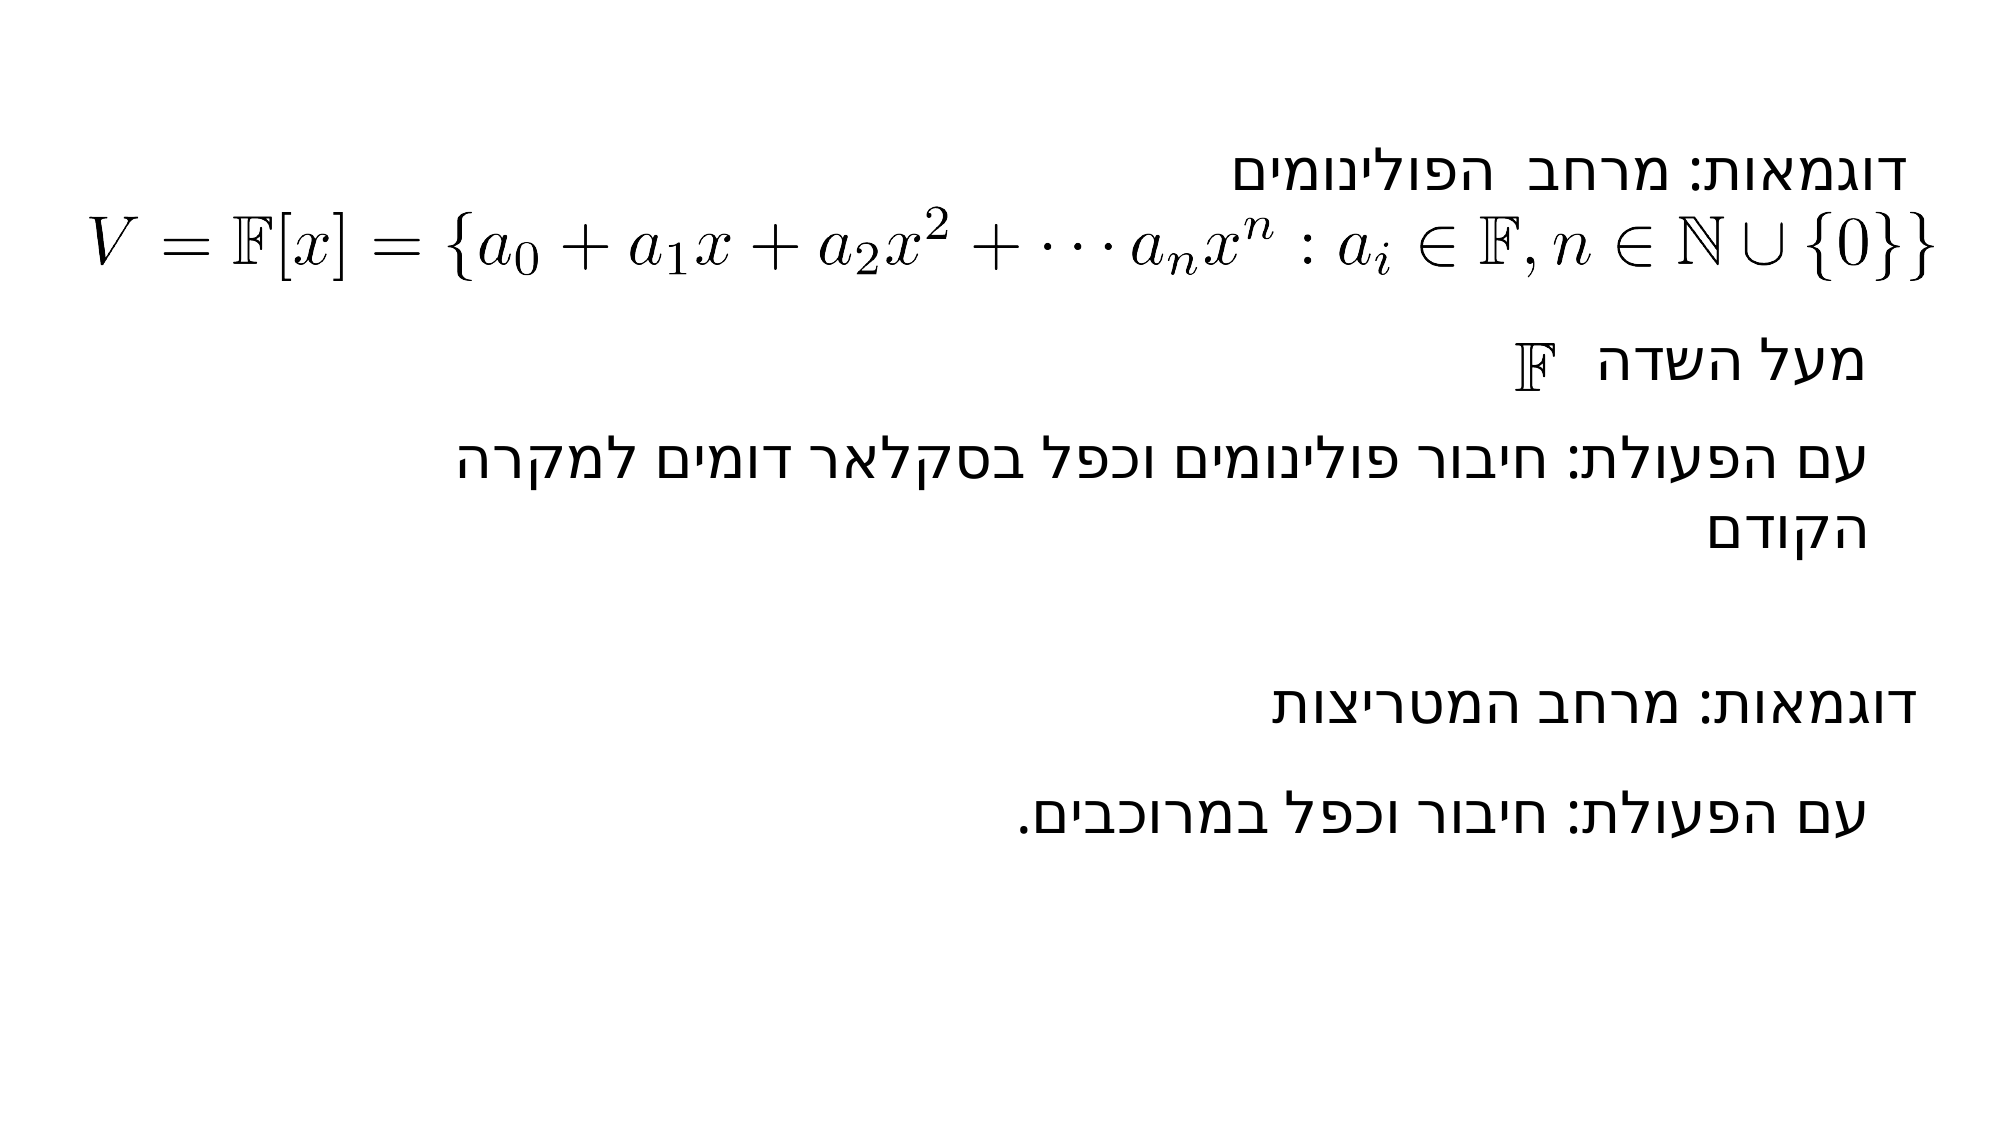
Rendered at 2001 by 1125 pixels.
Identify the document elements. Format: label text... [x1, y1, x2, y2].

text_box עם הפעולת: חיבור וכפל במרוכבים. [379, 767, 1886, 853]
text_box דוגמאות: מרחב הפולינומים [600, 124, 1923, 206]
text_box מעל השדה [779, 314, 1884, 400]
text_box דוגמאות: מרחב המטריצות [610, 657, 1934, 743]
picture [1515, 343, 1555, 391]
picture [89, 206, 1934, 281]
text_box עם הפעולת: חיבור פולינומים וכפל בסקלאר דומים למקרה הקודם [326, 412, 1886, 638]
